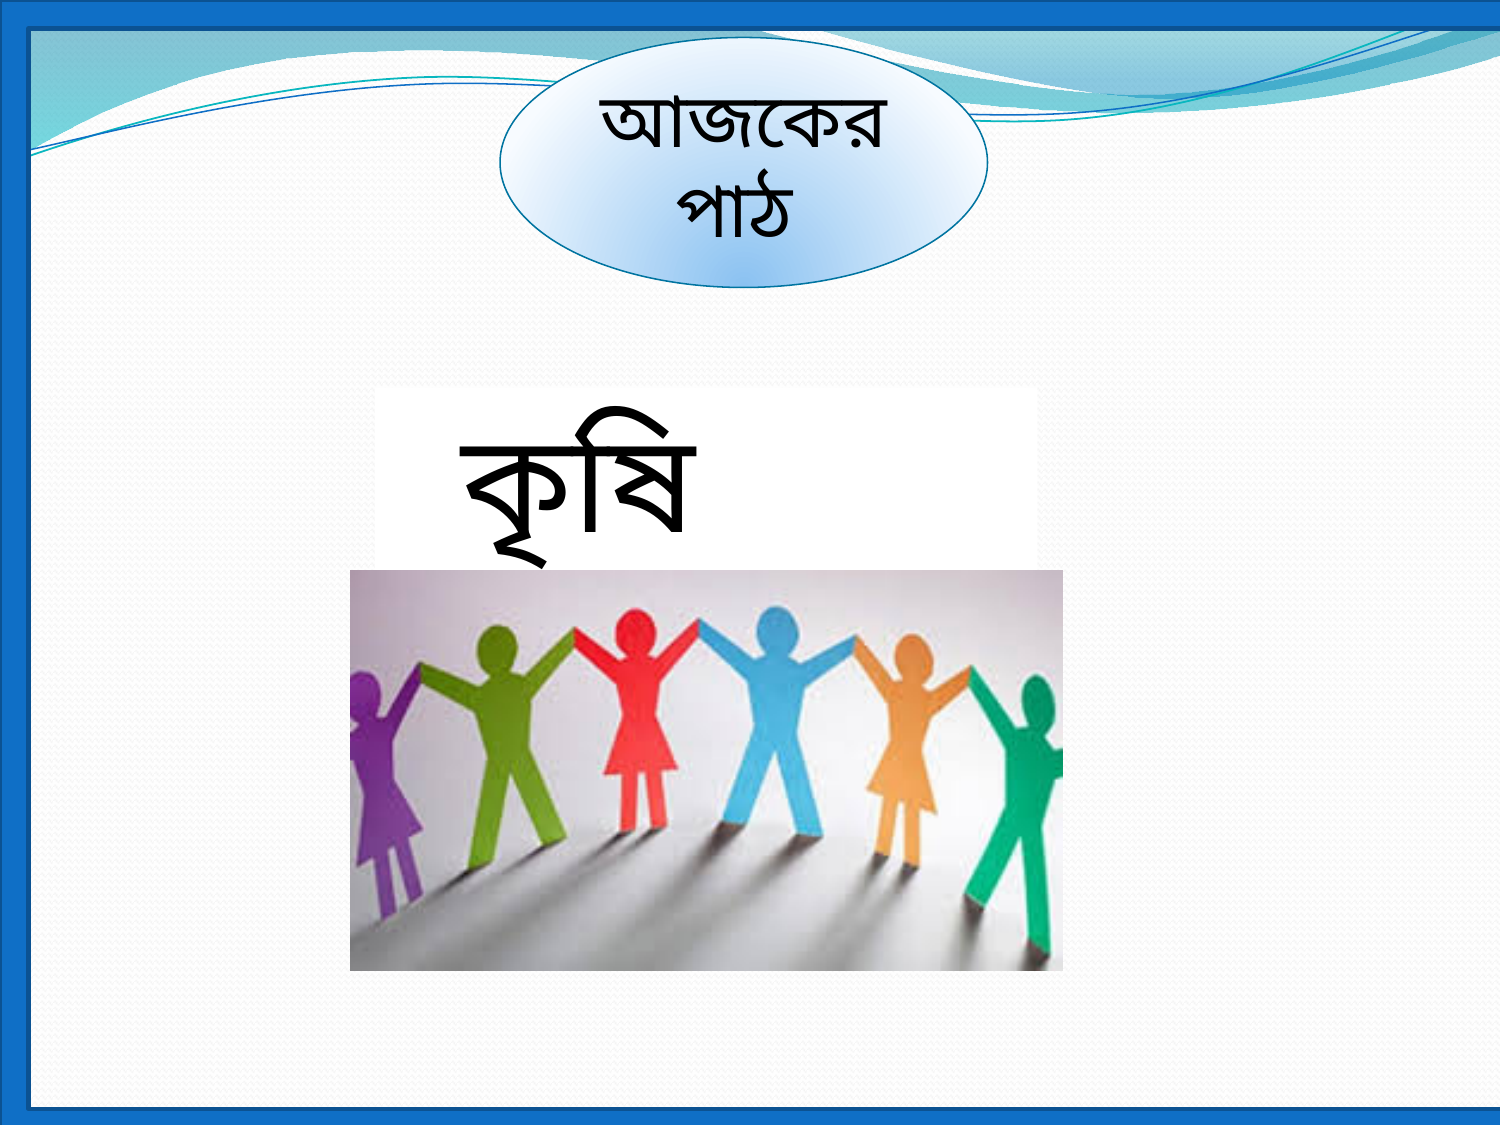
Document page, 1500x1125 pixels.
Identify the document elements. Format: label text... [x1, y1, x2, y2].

text_box আজকের পাঠ [499, 36, 989, 289]
text_box কৃষি সমবায় [374, 387, 1038, 569]
picture [350, 570, 1063, 971]
